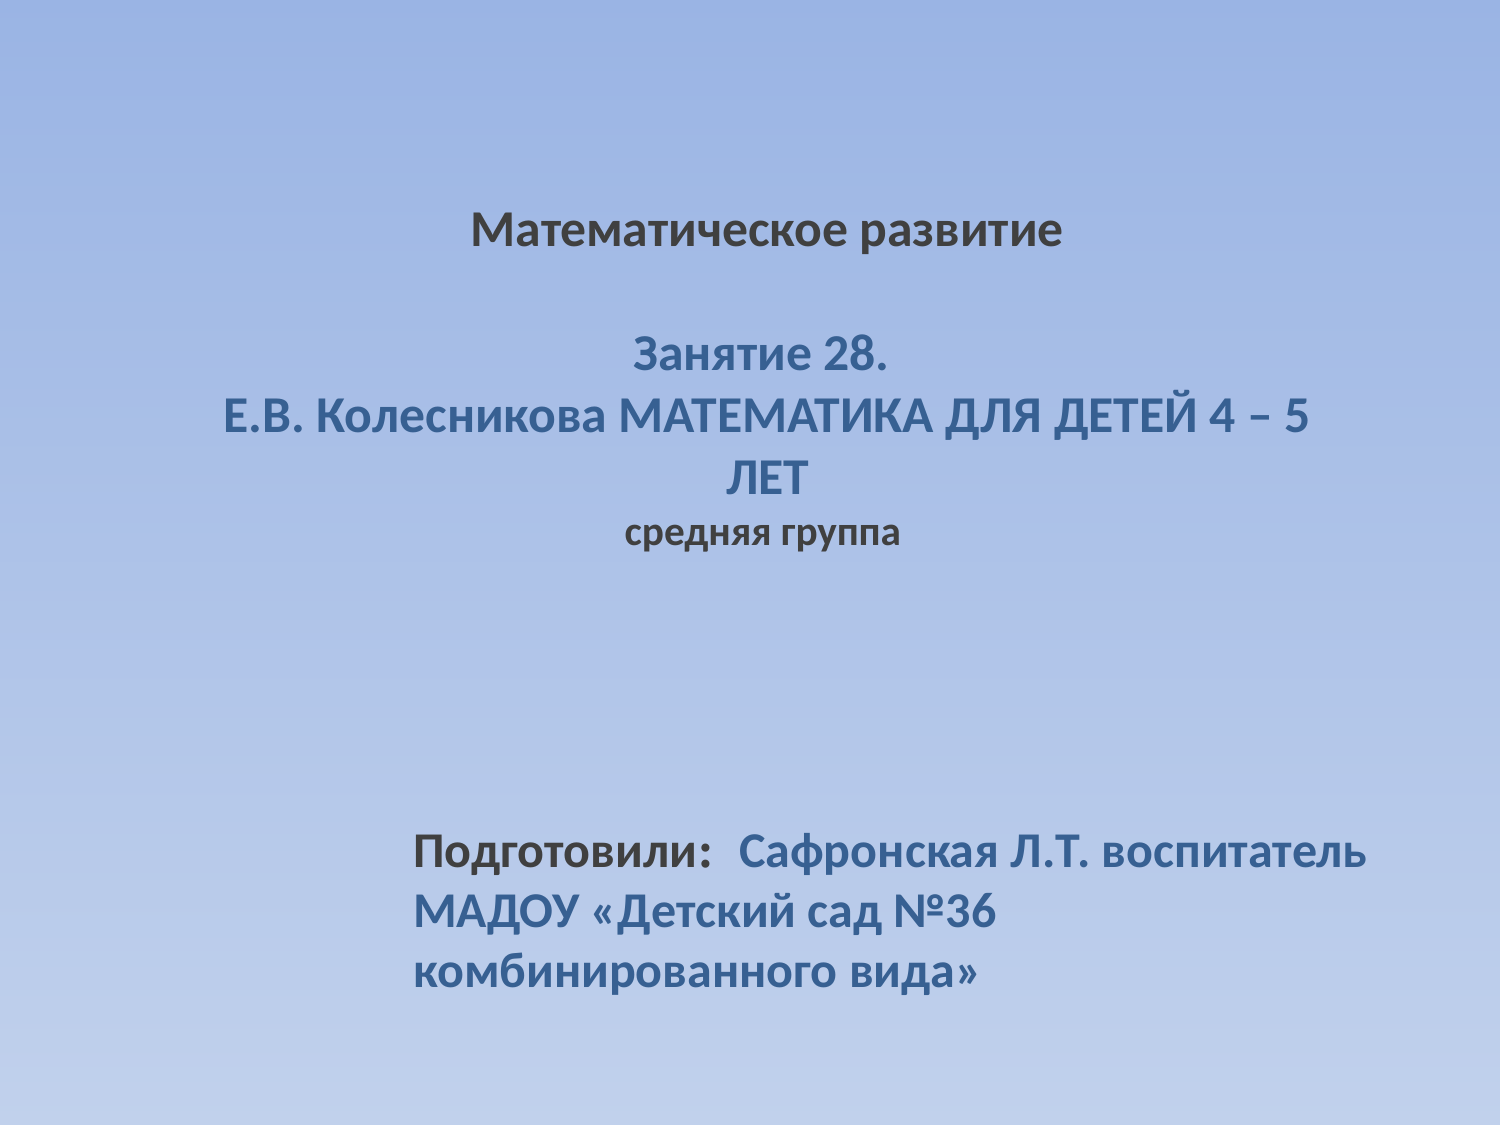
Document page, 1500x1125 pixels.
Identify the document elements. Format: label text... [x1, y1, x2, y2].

subtitle Математическое развитие Занятие 28. Е.В. Колесникова МАТЕМАТИКА ДЛЯ ДЕТЕЙ 4 – 5 ЛЕТ средняя группа [175, 187, 1360, 563]
text_box Подготовили: Сафронская Л.Т. воспитатель МАДОУ «Детский сад №36 комбинированного вида» [398, 809, 1446, 1005]
